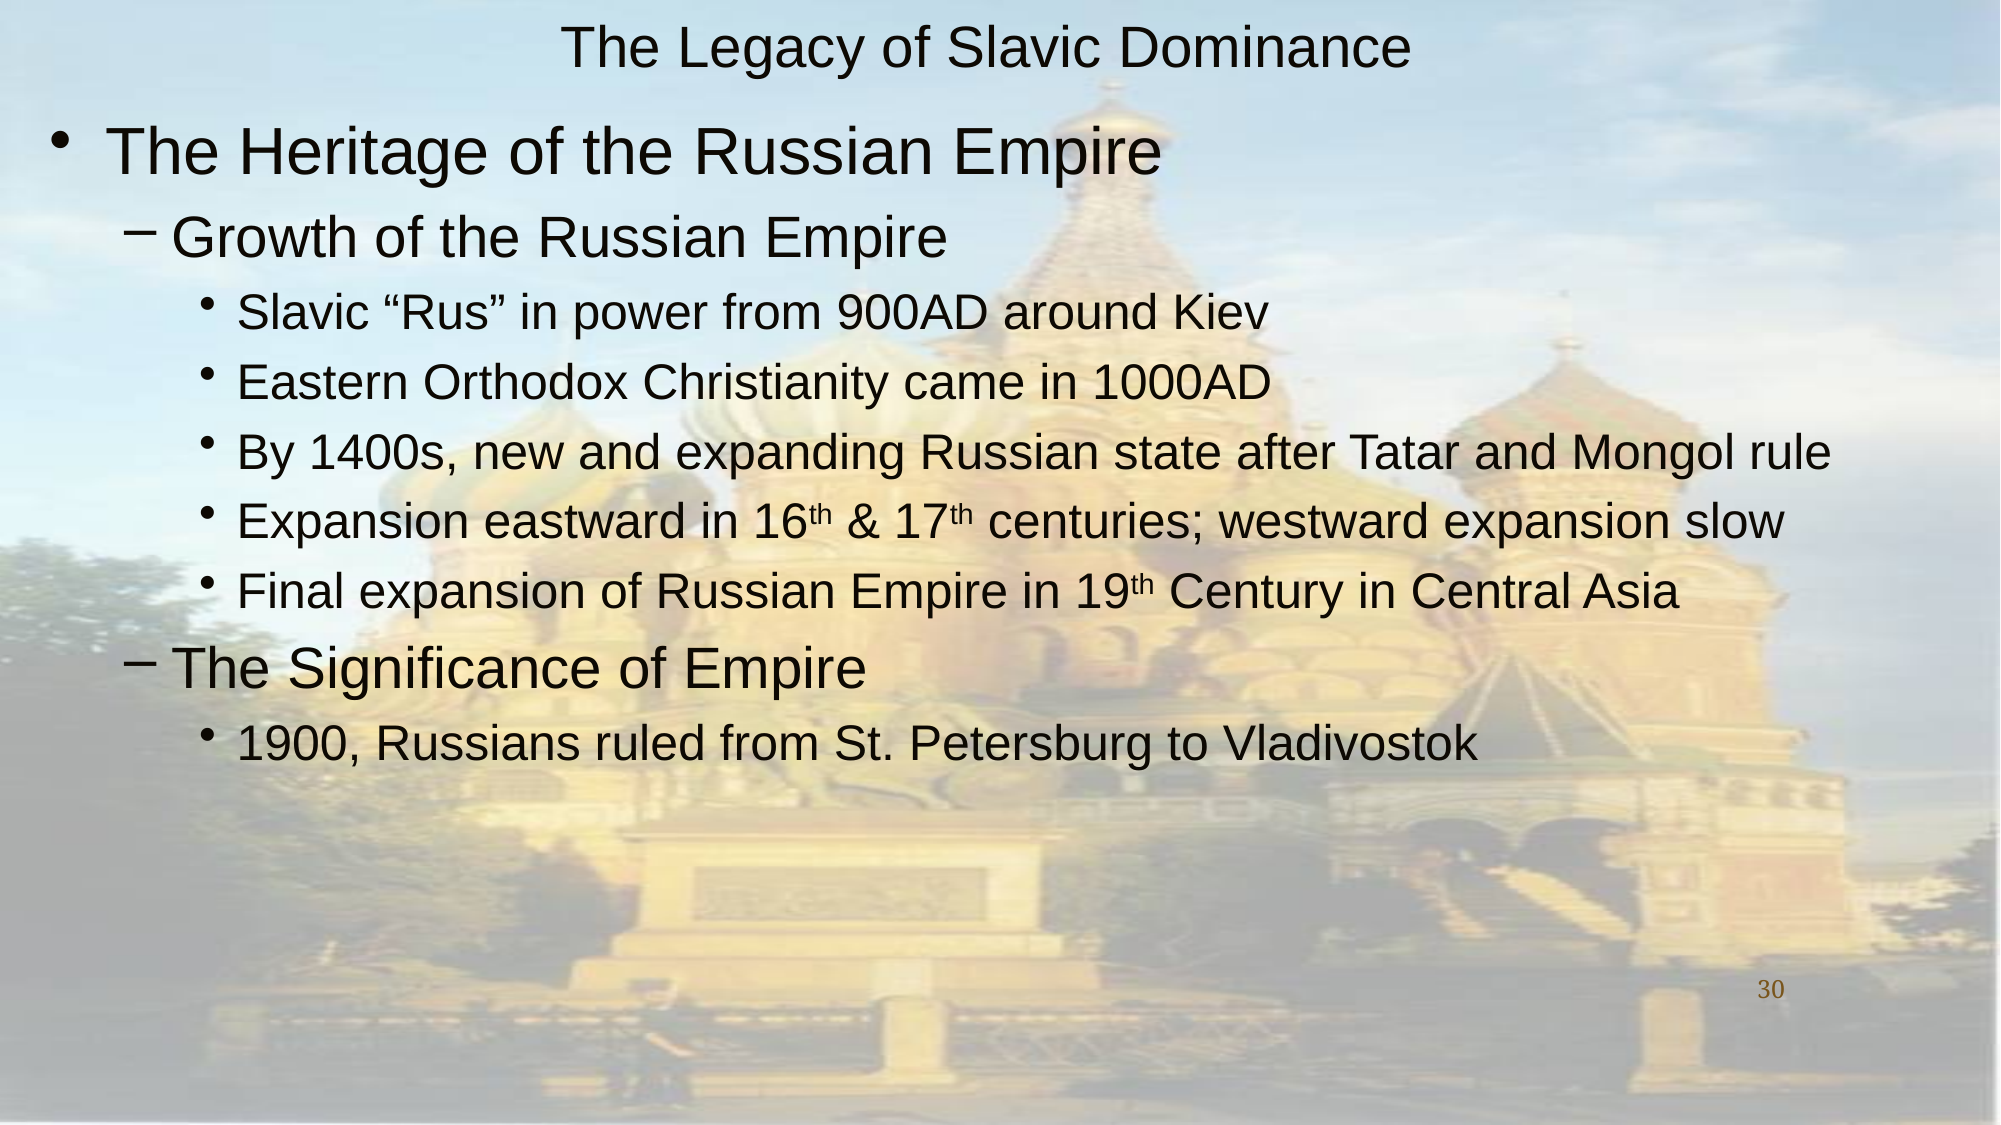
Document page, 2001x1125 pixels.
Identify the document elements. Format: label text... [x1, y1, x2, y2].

picture [0, 0, 2001, 1125]
list The Heritage of the Russian Empire Growth of the Russian Empire Slavic “Rus” in power from 900AD around Kiev Eastern Orthodox Christianity came in 1000AD By 1400s, new and expanding Russian state after Tatar and Mongol rule Expansion eastward in 16th & 17th centuries; westward expansion slow Final expansion of Russian Empire in 19th Century in Central Asia The Significance of Empire 1900, Russians ruled from St. Petersburg to Vladivostok [34, 99, 1947, 1038]
slide_number 30 [1416, 965, 1800, 1029]
title The Legacy of Slavic Dominance [350, 0, 1625, 88]
